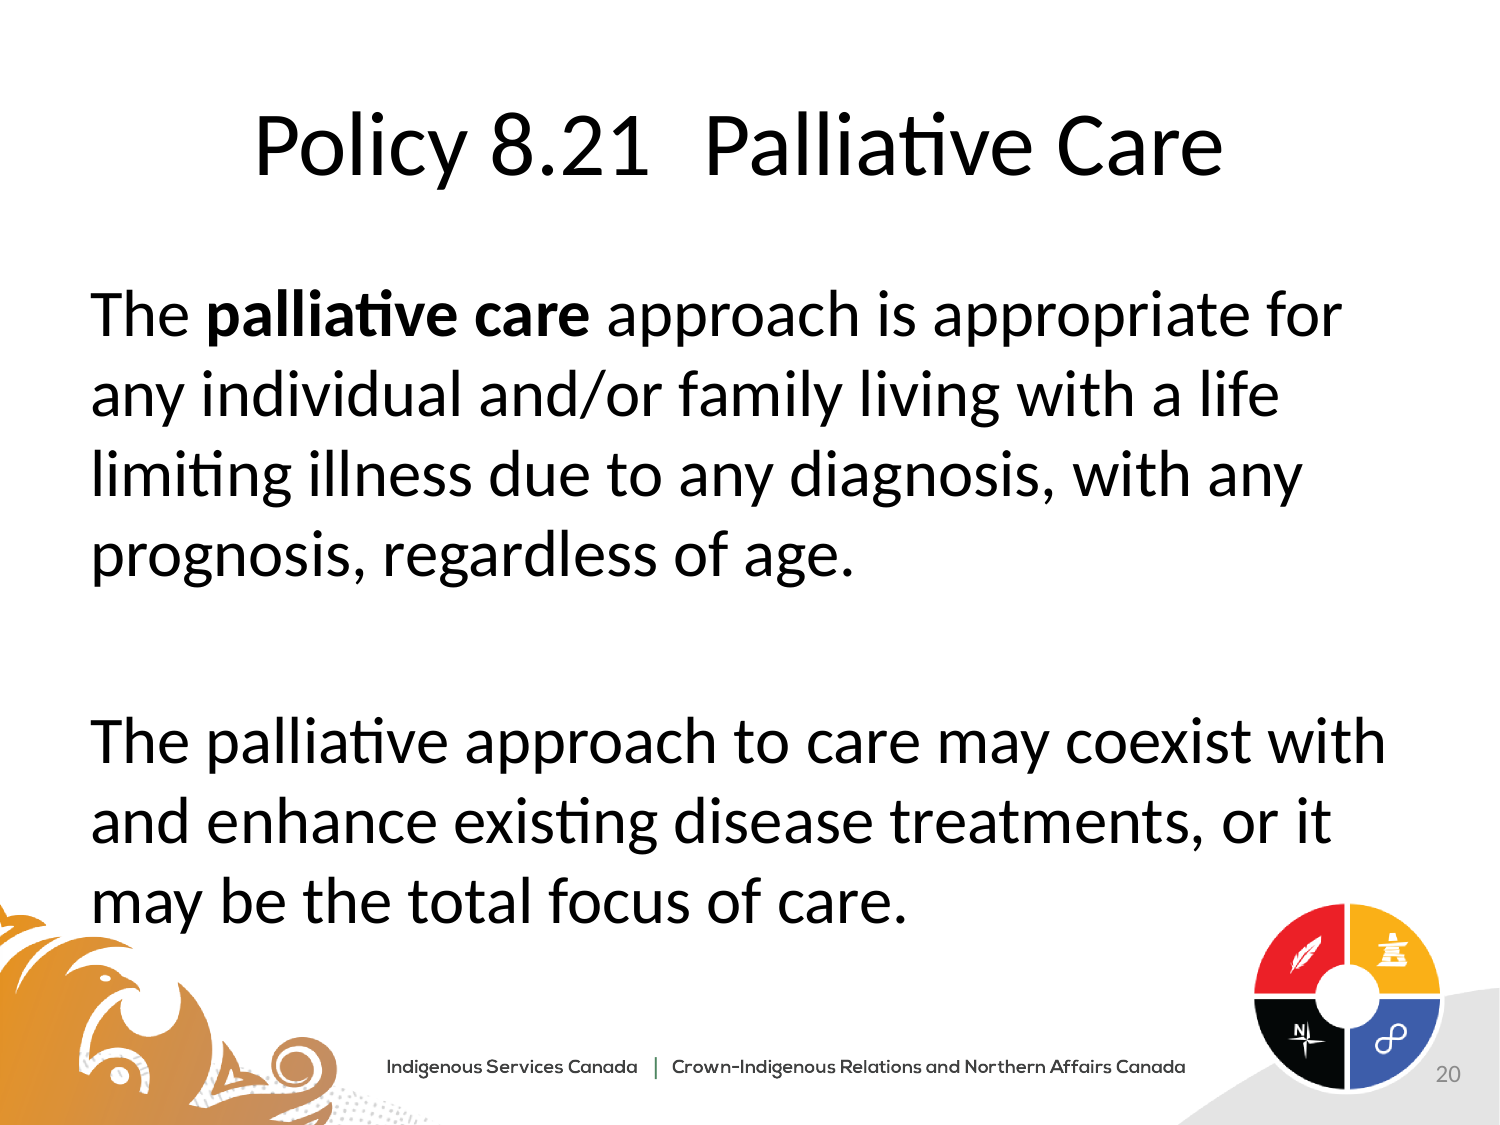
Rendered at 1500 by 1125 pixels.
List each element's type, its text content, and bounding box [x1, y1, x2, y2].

title Policy 8.21 Palliative Care [75, 45, 1425, 233]
slide_number 20 [1126, 1042, 1477, 1103]
list The palliative care approach is appropriate for any individual and/or family living with a life limiting illness due to any diagnosis, with any prognosis, regardless of age. The palliative approach to care may coexist with and enhance existing disease treatments, or it may be the total focus of care. [75, 262, 1425, 1005]
picture [0, 1, 1500, 1125]
